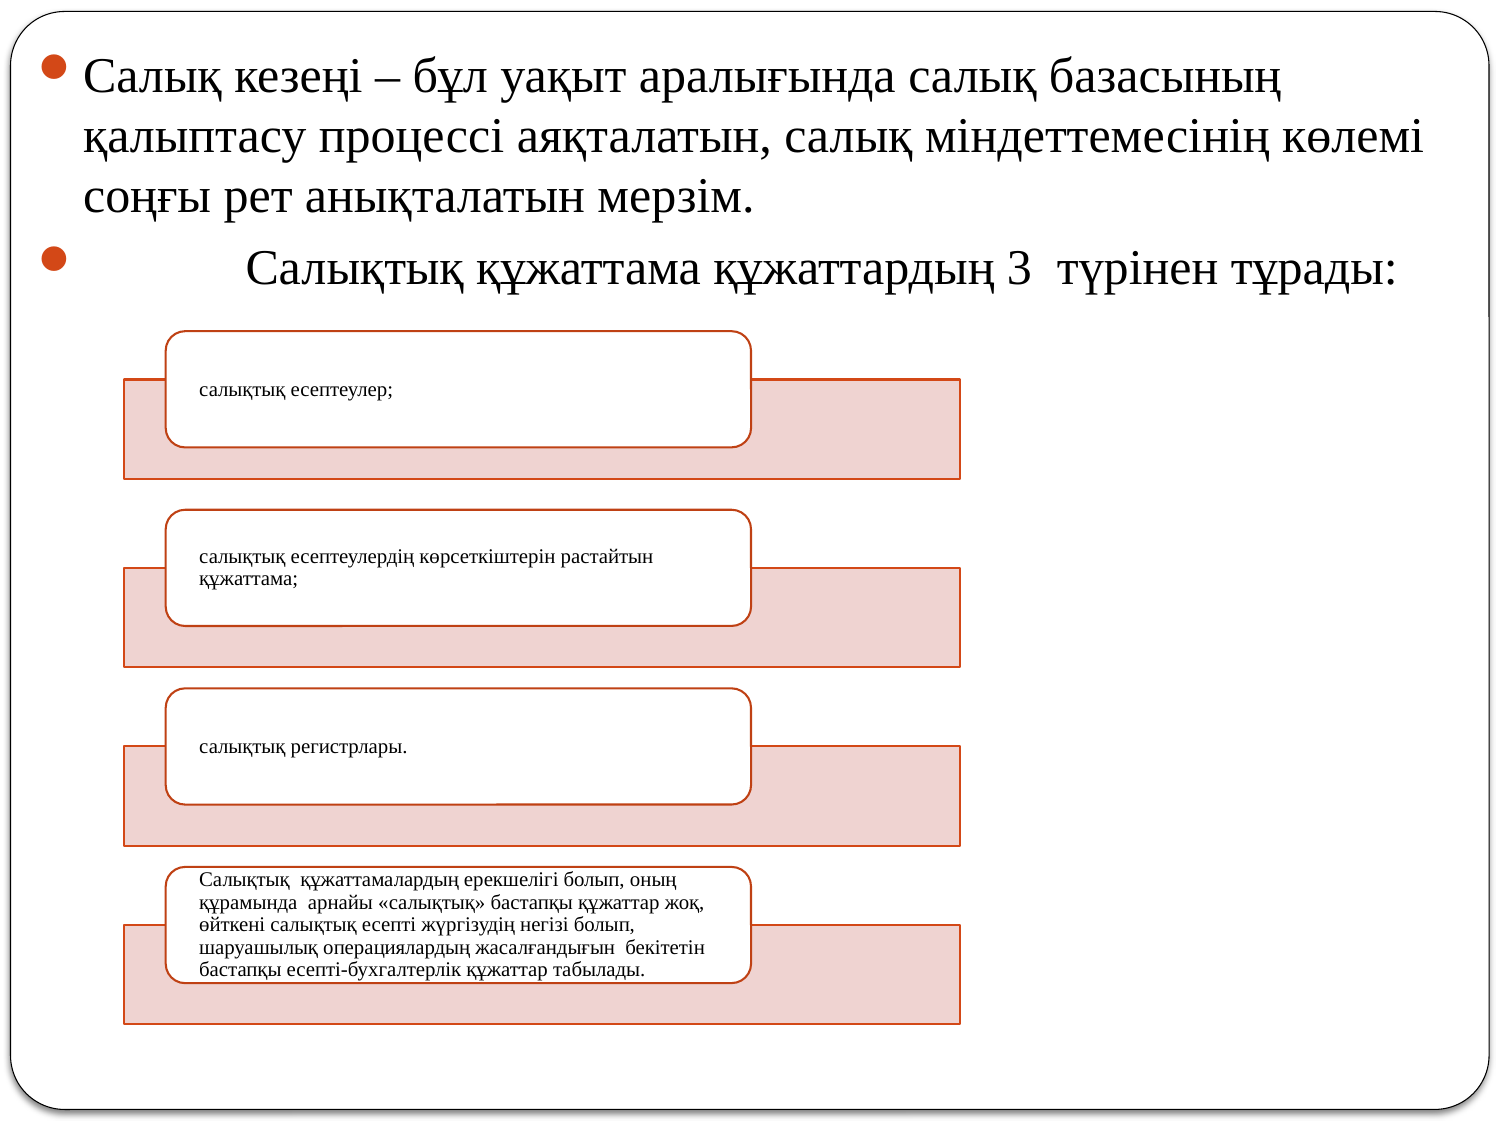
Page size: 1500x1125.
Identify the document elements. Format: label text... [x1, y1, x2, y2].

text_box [123, 325, 961, 1030]
list Салық кезеңі – бұл уақыт аралығында салық базасының қалыптасу процессі аяқталатын, салық міндеттемесінің көлемі соңғы рет анықталатын мерзім. Салықтық құжаттама құжаттардың 3 түрінен тұрады: [23, 35, 1500, 1090]
